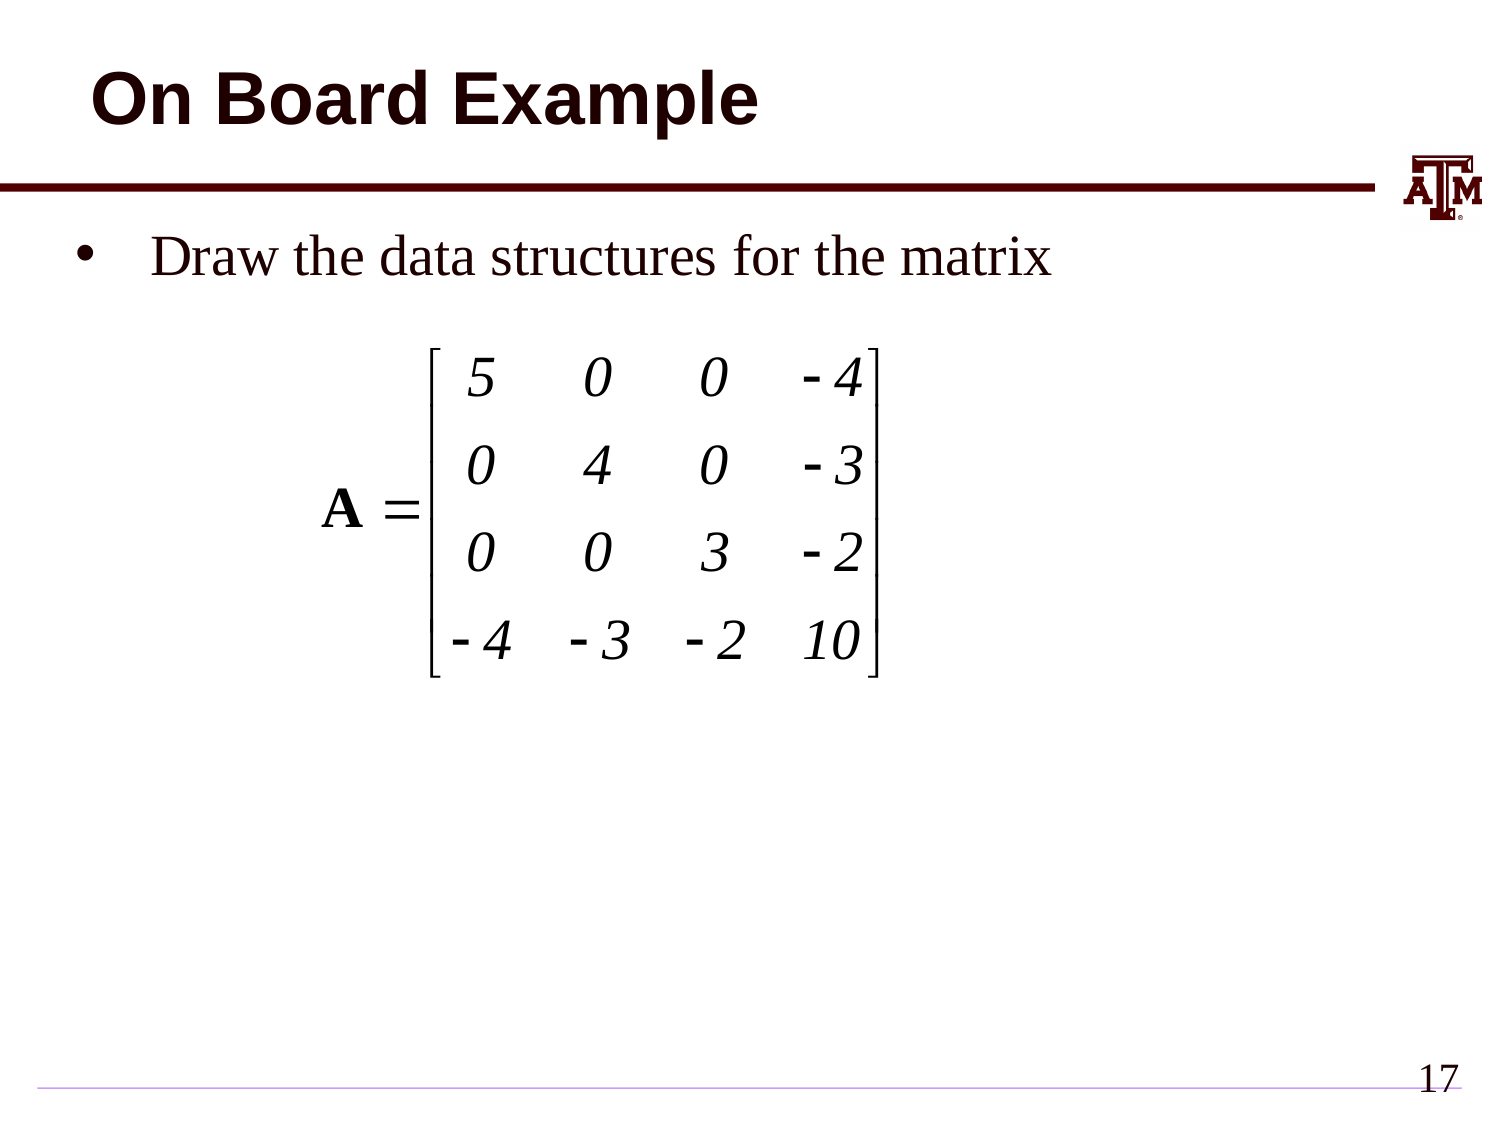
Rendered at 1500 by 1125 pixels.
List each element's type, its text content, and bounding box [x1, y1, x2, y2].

title On Board Example [74, 12, 1388, 188]
list Draw the data structures for the matrix [59, 209, 1373, 351]
picture [1392, 137, 1493, 238]
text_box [312, 337, 901, 688]
